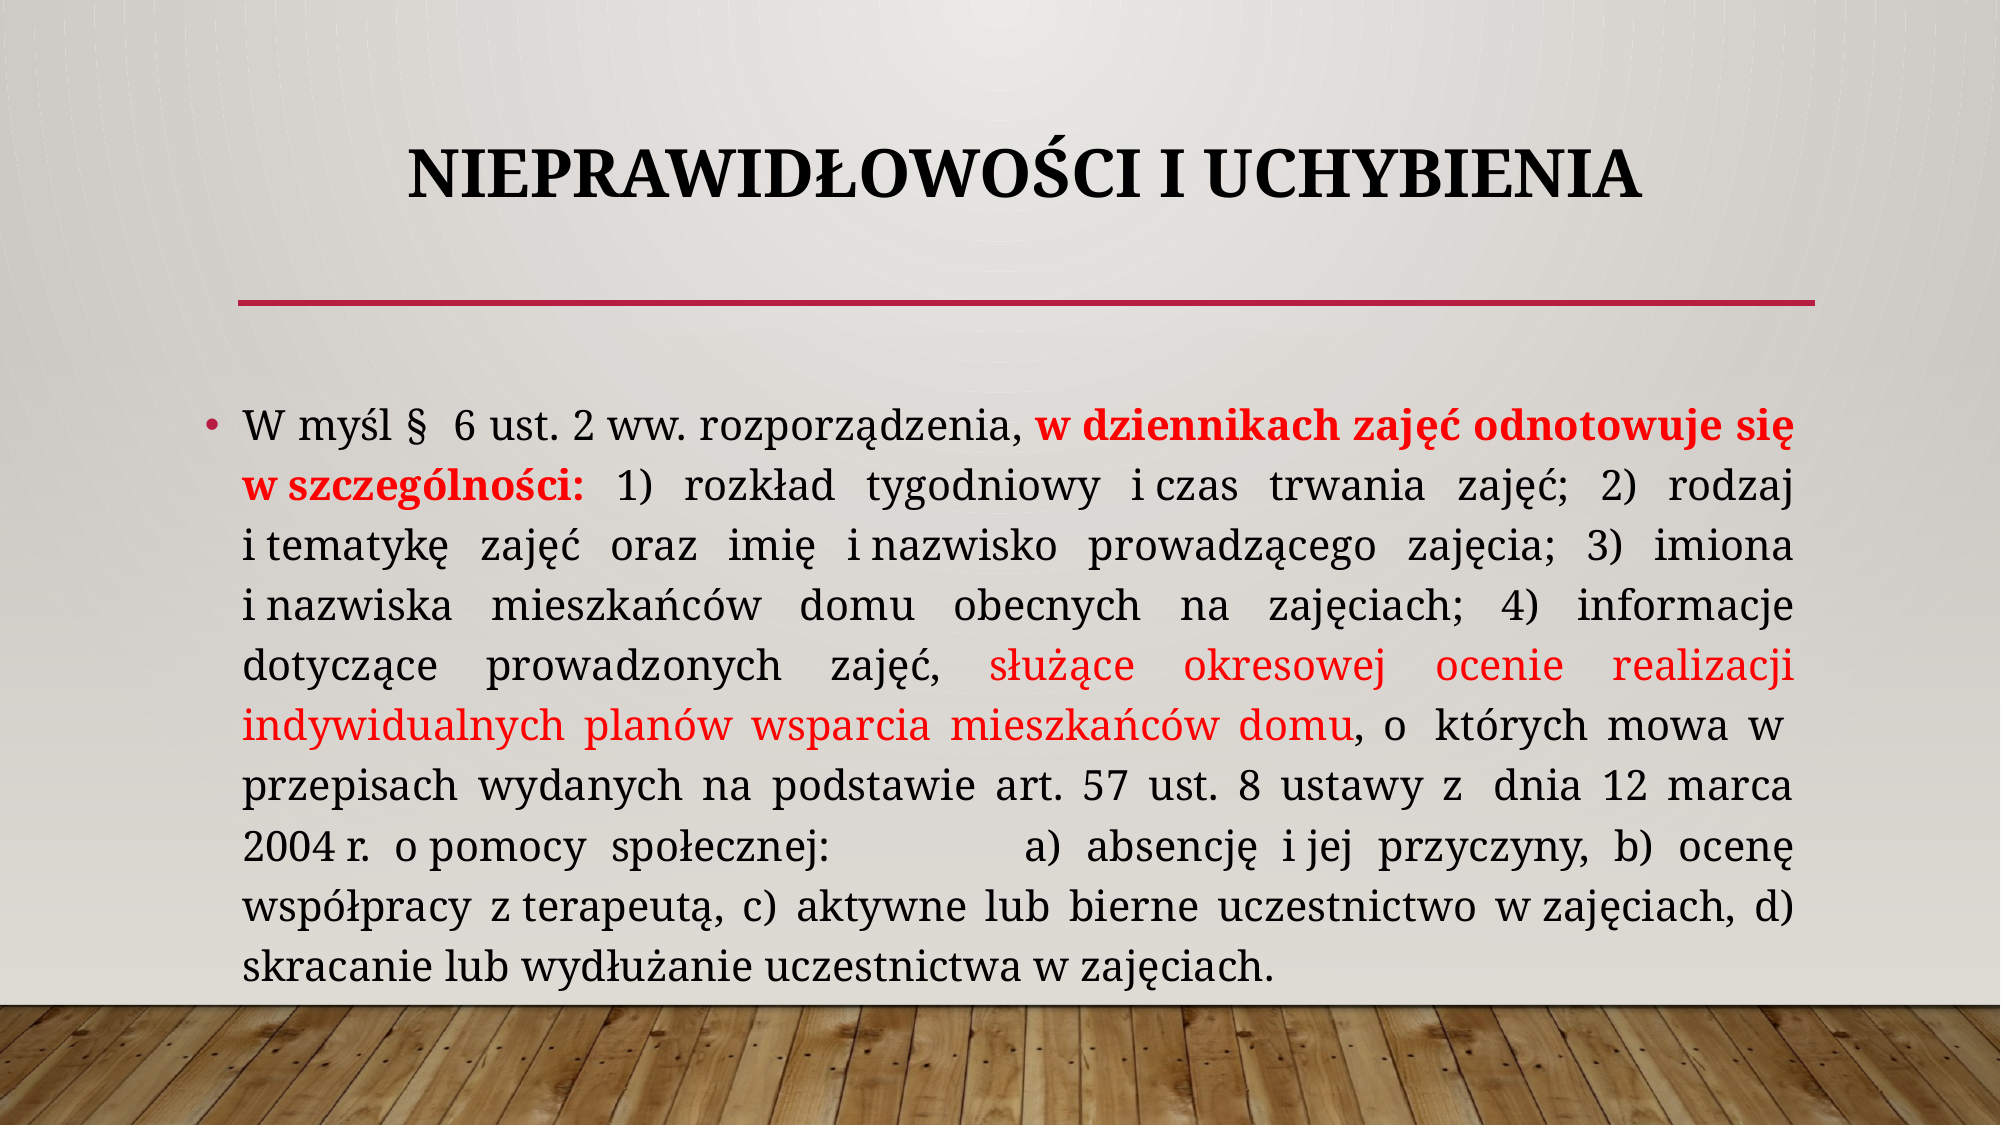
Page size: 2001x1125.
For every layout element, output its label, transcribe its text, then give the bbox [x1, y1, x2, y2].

title NIEPRAWIDŁOWOŚCI I UCHYBIENIA [238, 131, 1814, 305]
list W myśl § 6 ust. 2 ww. rozporządzenia, w dziennikach zajęć odnotowuje się w szczególności: 1) rozkład tygodniowy i czas trwania zajęć; 2) rodzaj i tematykę zajęć oraz imię i nazwisko prowadzącego zajęcia; 3) imiona i nazwiska mieszkańców domu obecnych na zajęciach; 4) informacje dotyczące prowadzonych zajęć, służące okresowej ocenie realizacji indywidualnych planów wsparcia mieszkańców domu, o których mowa w przepisach wydanych na podstawie art. 57 ust. 8 ustawy z dnia 12 marca 2004 r. o pomocy społecznej: a) absencję i jej przyczyny, b) ocenę współpracy z terapeutą, c) aktywne lub bierne uczestnictwo w zajęciach, d) skracanie lub wydłużanie uczestnictwa w zajęciach. [189, 381, 1811, 1008]
picture [0, 1005, 2000, 1125]
